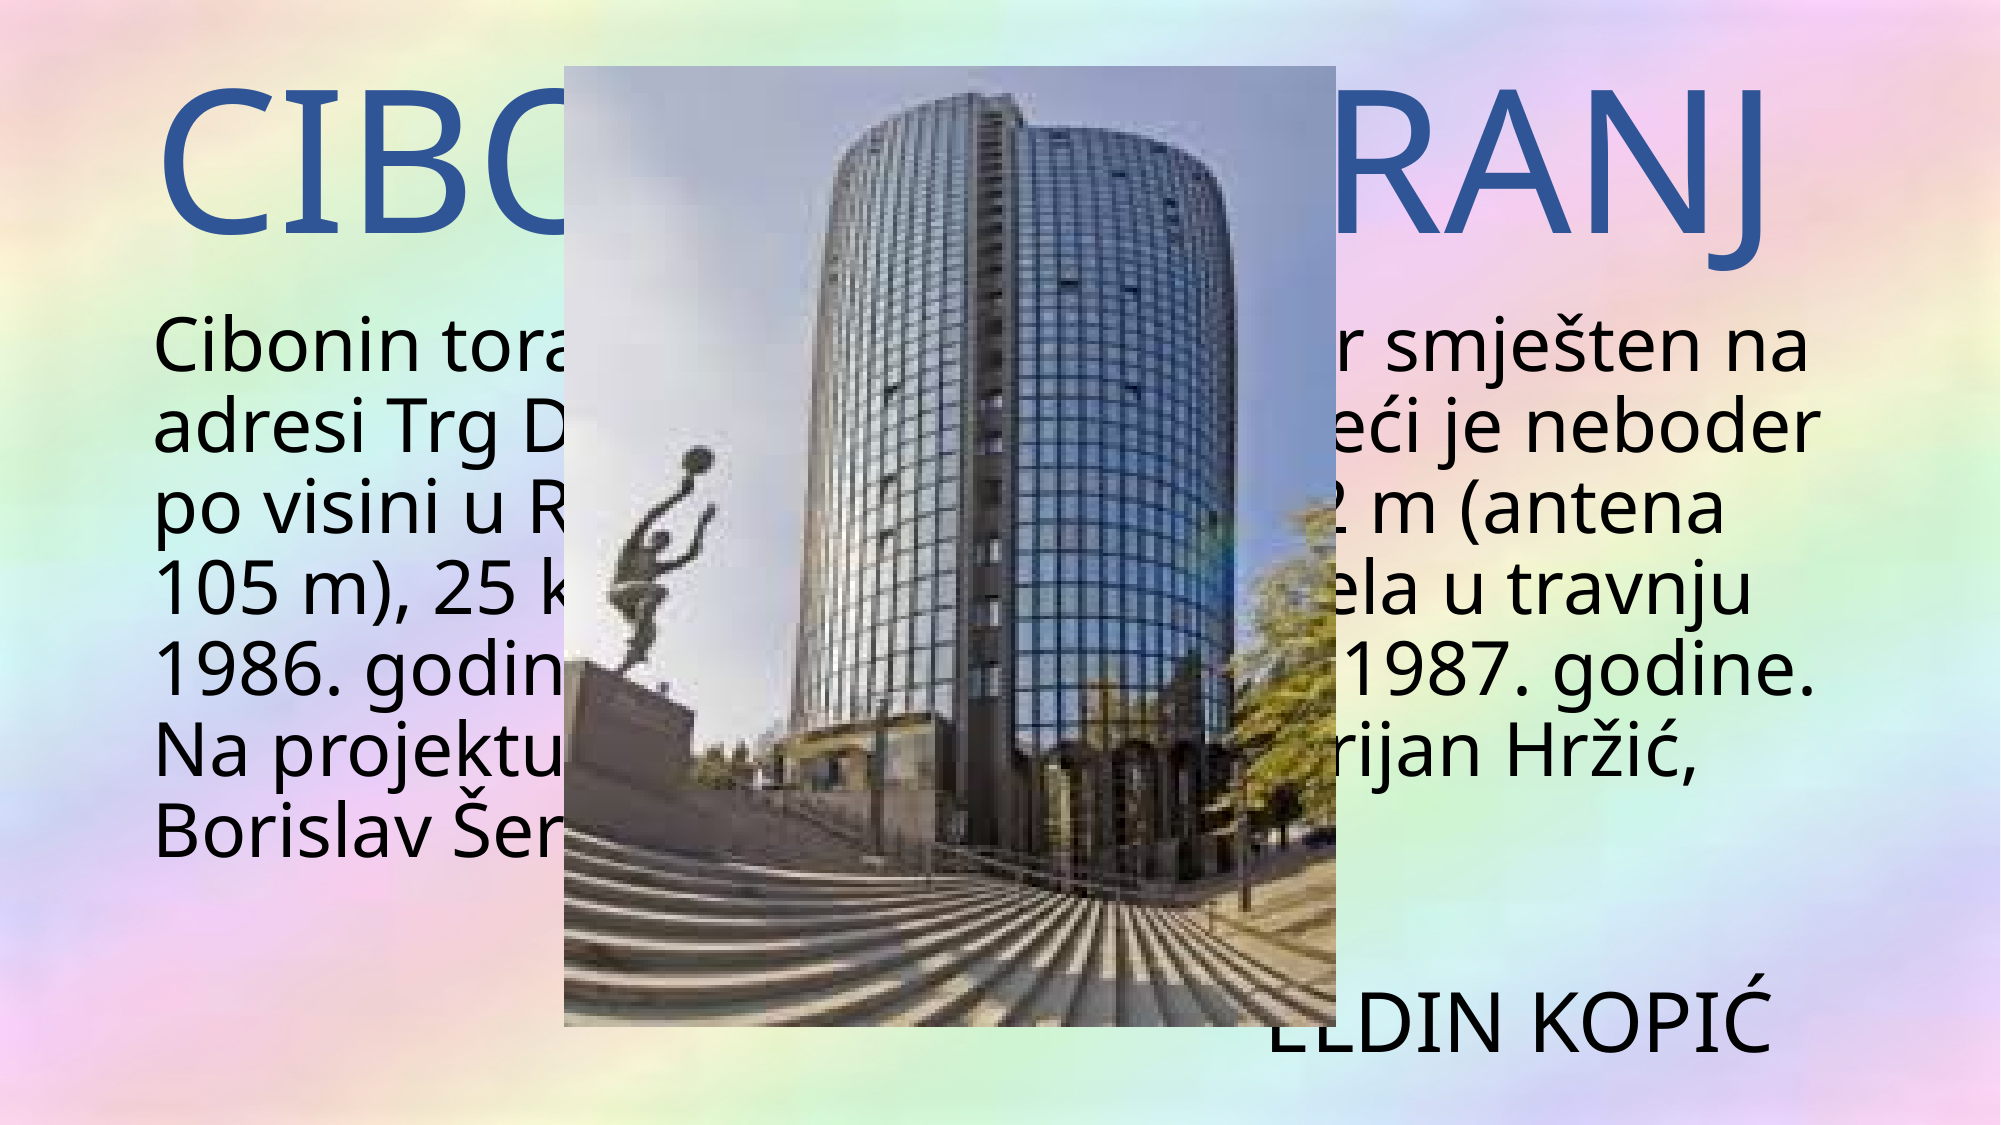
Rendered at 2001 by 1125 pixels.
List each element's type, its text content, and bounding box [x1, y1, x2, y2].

list Cibonin toranj je poslovni neboder smješten na adresi Trg Dražena Petrovića 3. Treći je neboder po visini u Republici Hrvatskoj - 92 m (antena 105 m), 25 katova. Gradnja je počela u travnju 1986. godine, a radovi su završeni1987. godine. Na projektu su radili arhitekti: Marijan Hržić, Borislav Šerbrtić i Ivan Piteša. [1336, 299, 1863, 1014]
title CIBONIN TORANJ [137, 59, 1863, 278]
list Cibonin toranj je poslovni neboder smješten na adresi Trg Dražena Petrovića 3. Treći je neboder po visini u Republici Hrvatskoj - 92 m (antena 105 m), 25 katova. Gradnja je počela u travnju 1986. godine, a radovi su završeni1987. godine. Na projektu su radili arhitekti: Marijan Hržić, Borislav Šerbrtić i Ivan Piteša. [137, 299, 564, 1014]
text_box ELDIN KOPIĆ [1250, 961, 1809, 1077]
picture [0, 0, 2001, 1125]
